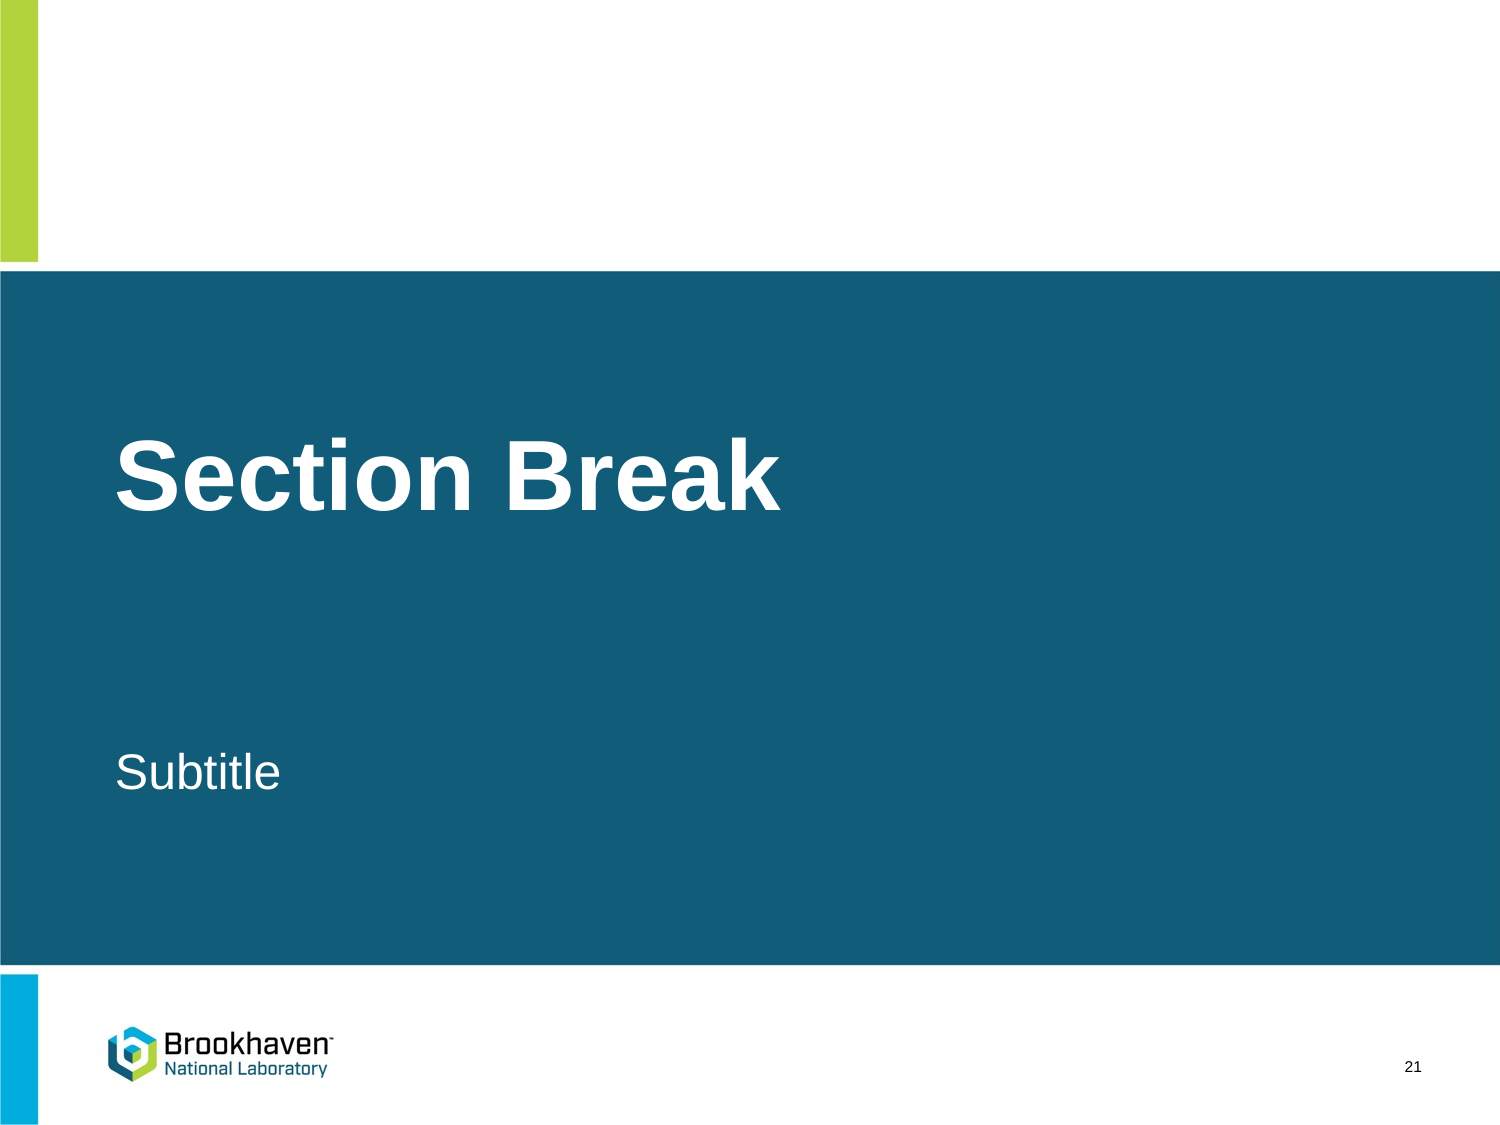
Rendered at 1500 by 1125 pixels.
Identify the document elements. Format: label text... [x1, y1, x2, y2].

list Subtitle [100, 738, 1372, 946]
slide_number 21 [1376, 1036, 1430, 1097]
title Section Break [100, 416, 1372, 737]
picture [0, 0, 1500, 1125]
